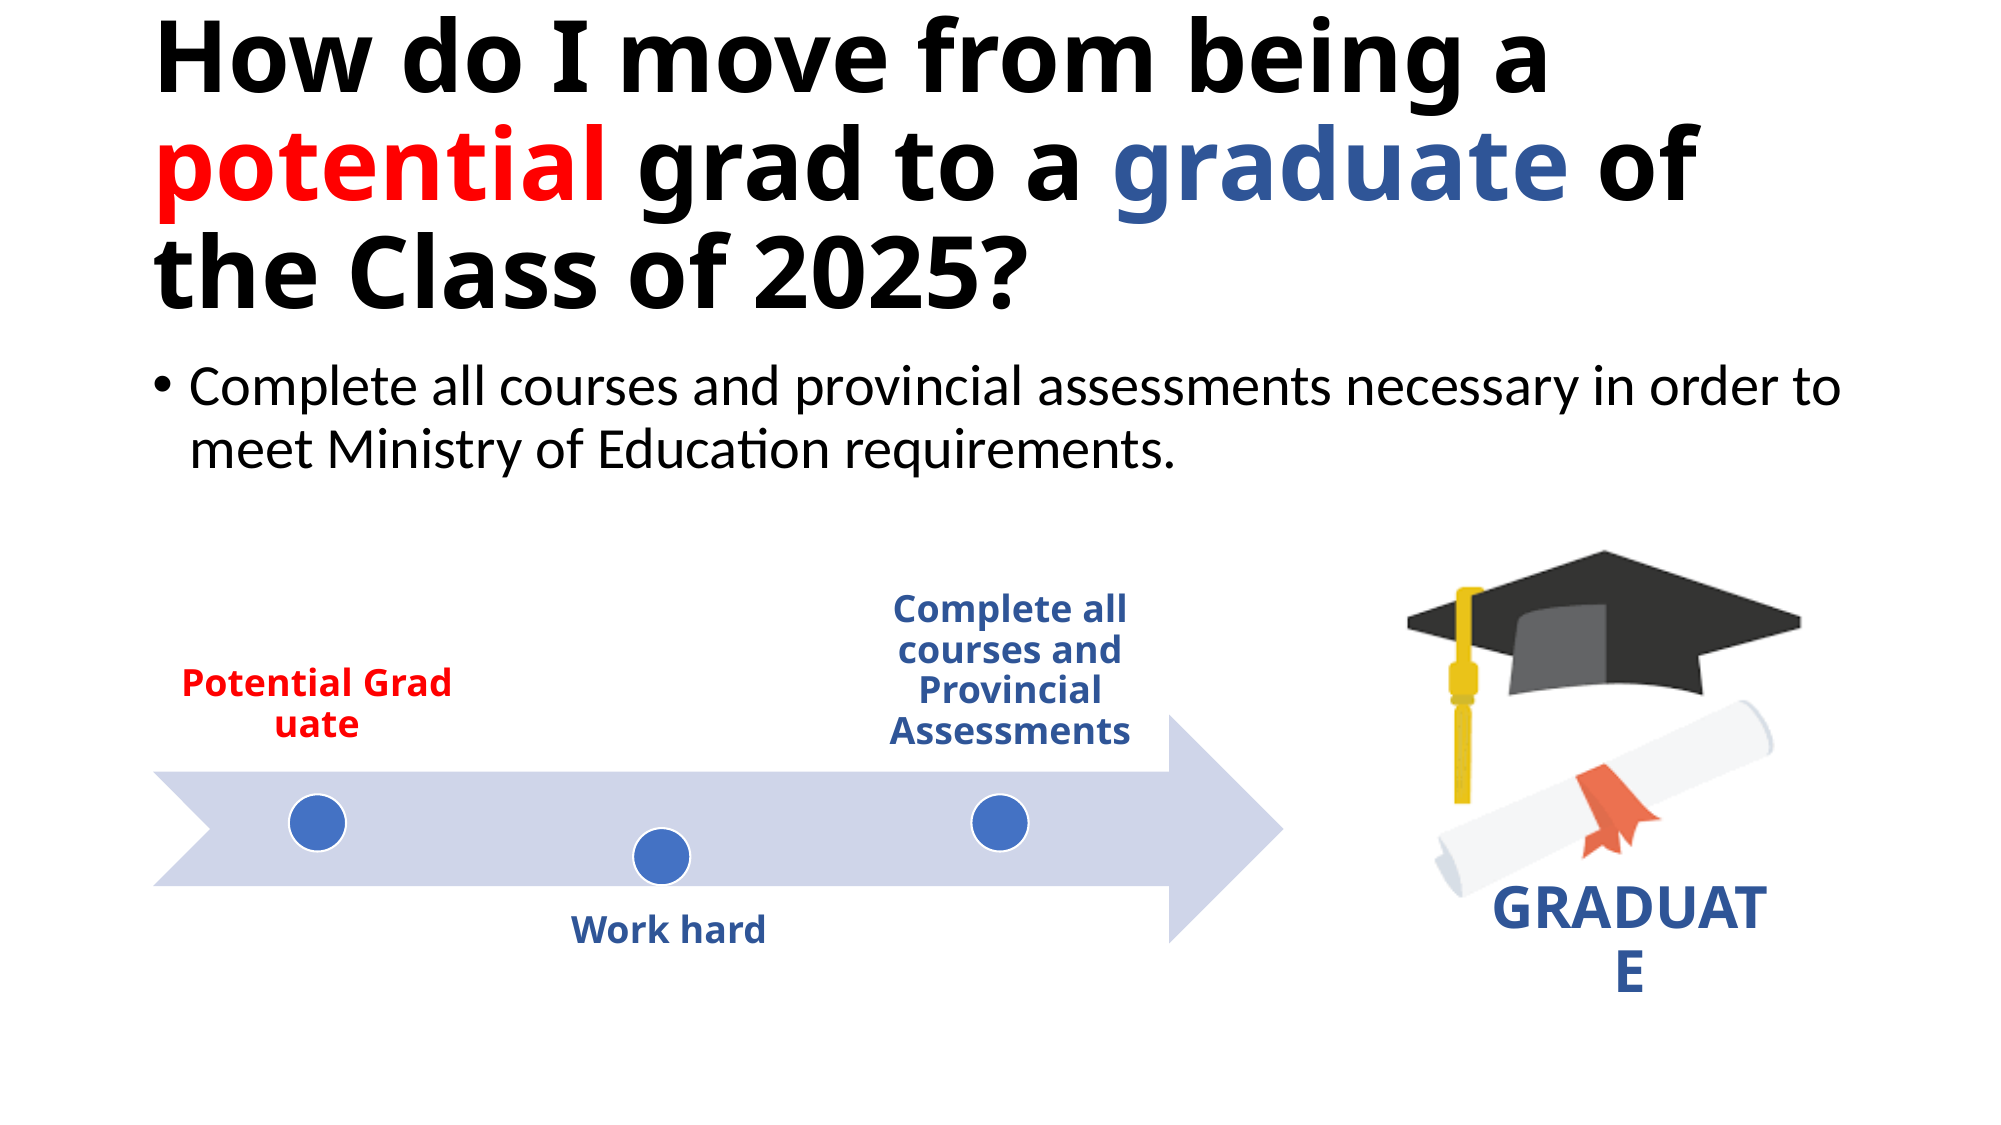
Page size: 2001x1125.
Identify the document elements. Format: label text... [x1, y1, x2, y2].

picture [1373, 531, 1813, 971]
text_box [1465, 857, 1794, 1087]
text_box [152, 473, 1284, 1046]
list Complete all courses and provincial assessments necessary in order to meet Ministry of Education requirements. [137, 348, 1977, 1013]
title How do I move from being a potential grad to a graduate of the Class of 2025? [137, 59, 1863, 278]
